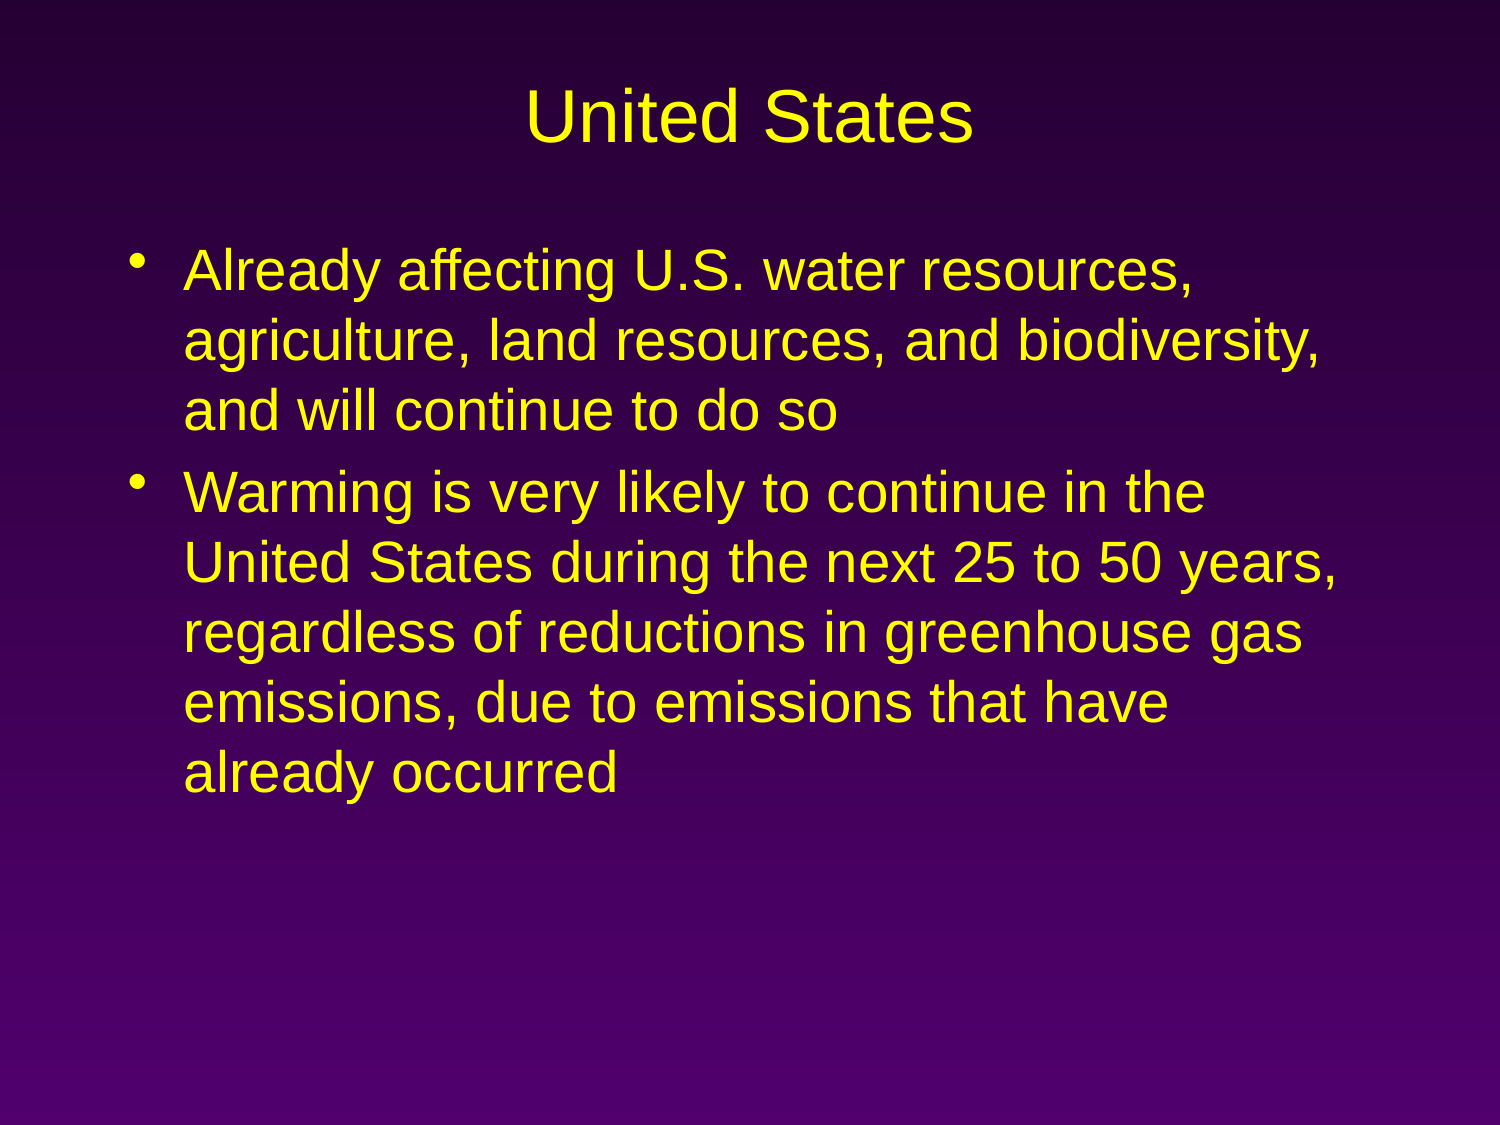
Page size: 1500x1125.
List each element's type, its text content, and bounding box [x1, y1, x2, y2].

title United States [112, 62, 1388, 163]
list Already affecting U.S. water resources, agriculture, land resources, and biodiversity, and will continue to do so Warming is very likely to continue in the United States during the next 25 to 50 years, regardless of reductions in greenhouse gas emissions, due to emissions that have already occurred [112, 224, 1388, 1001]
